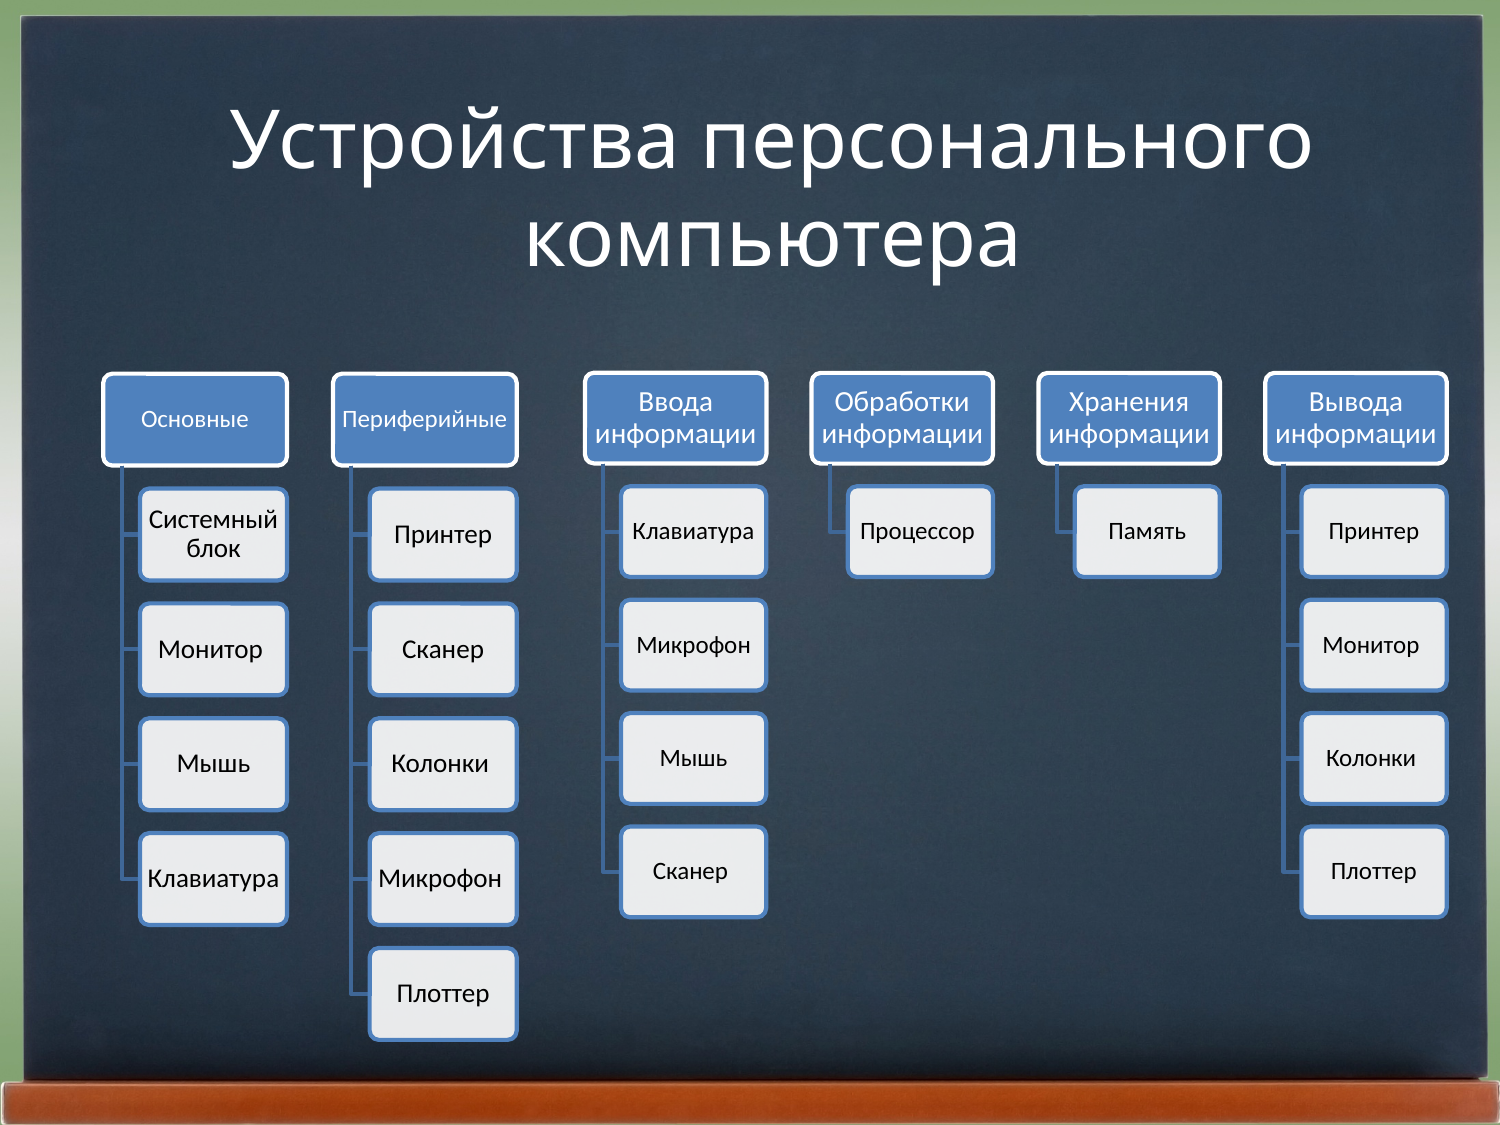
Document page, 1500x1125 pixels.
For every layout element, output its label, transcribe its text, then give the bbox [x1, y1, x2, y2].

picture [0, 0, 1500, 1125]
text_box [584, 302, 1448, 988]
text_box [0, 373, 621, 1041]
title Устройства персонального компьютера [135, 78, 1411, 291]
